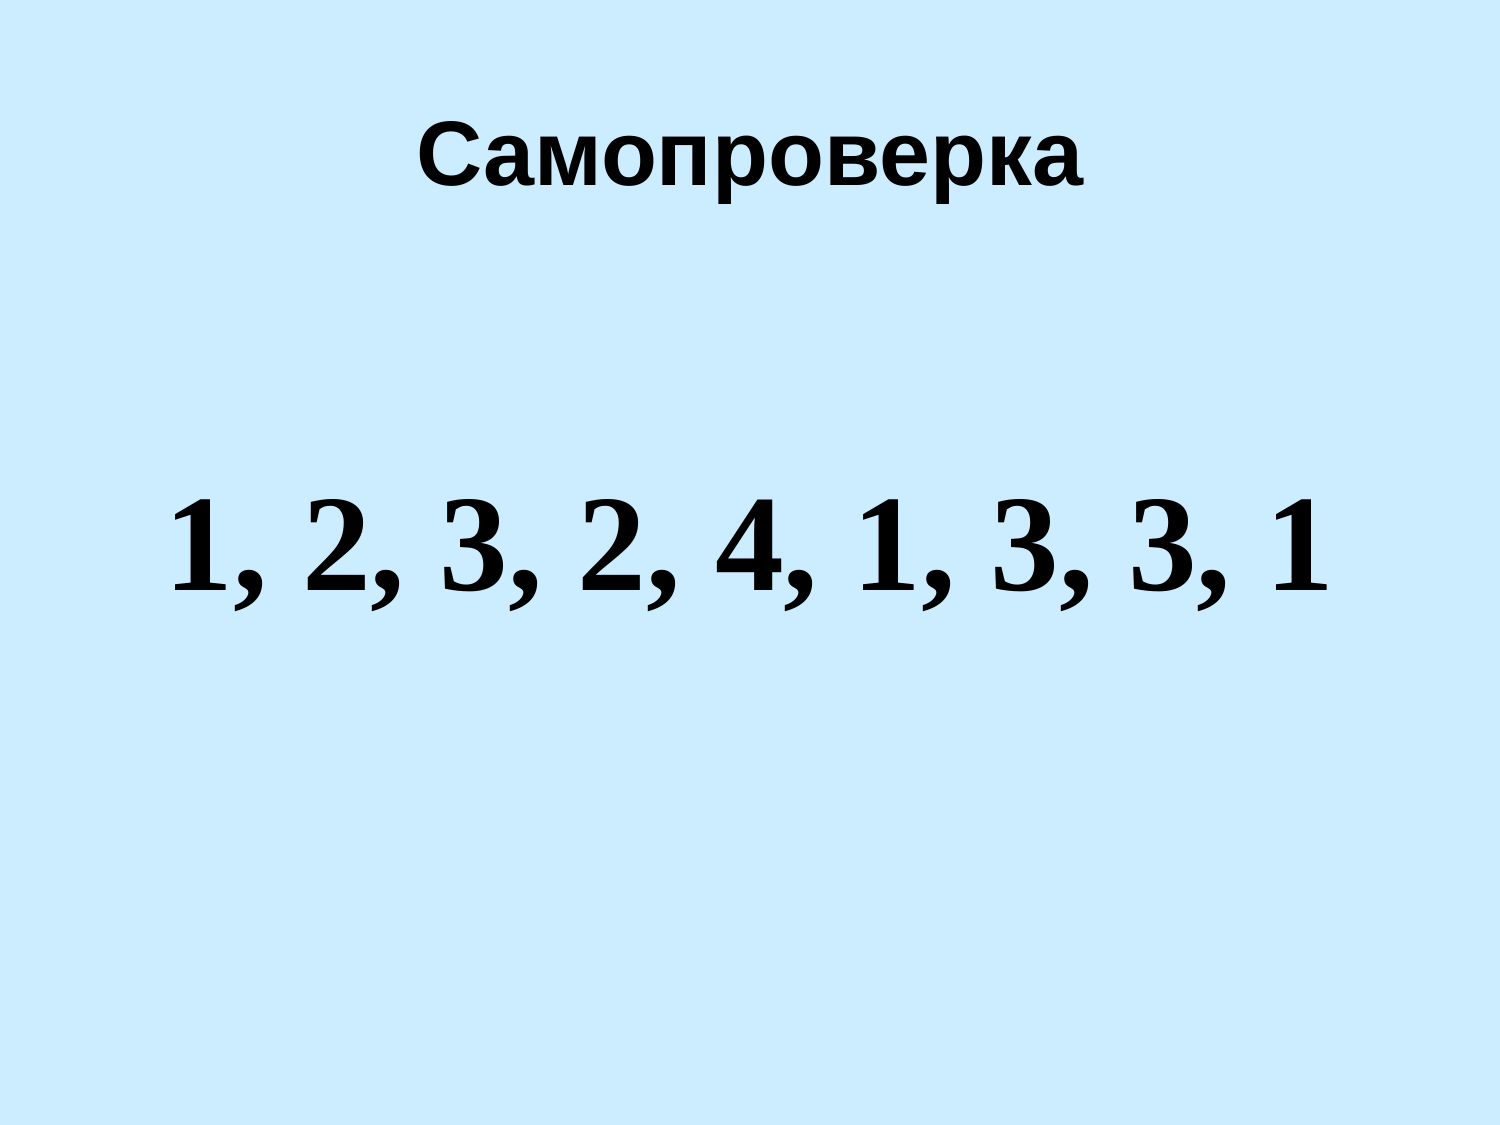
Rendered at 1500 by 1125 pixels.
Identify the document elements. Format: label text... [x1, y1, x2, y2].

title Самопроверка [112, 54, 1388, 244]
subtitle 1, 2, 3, 2, 4, 1, 3, 3, 1 [88, 338, 1412, 925]
